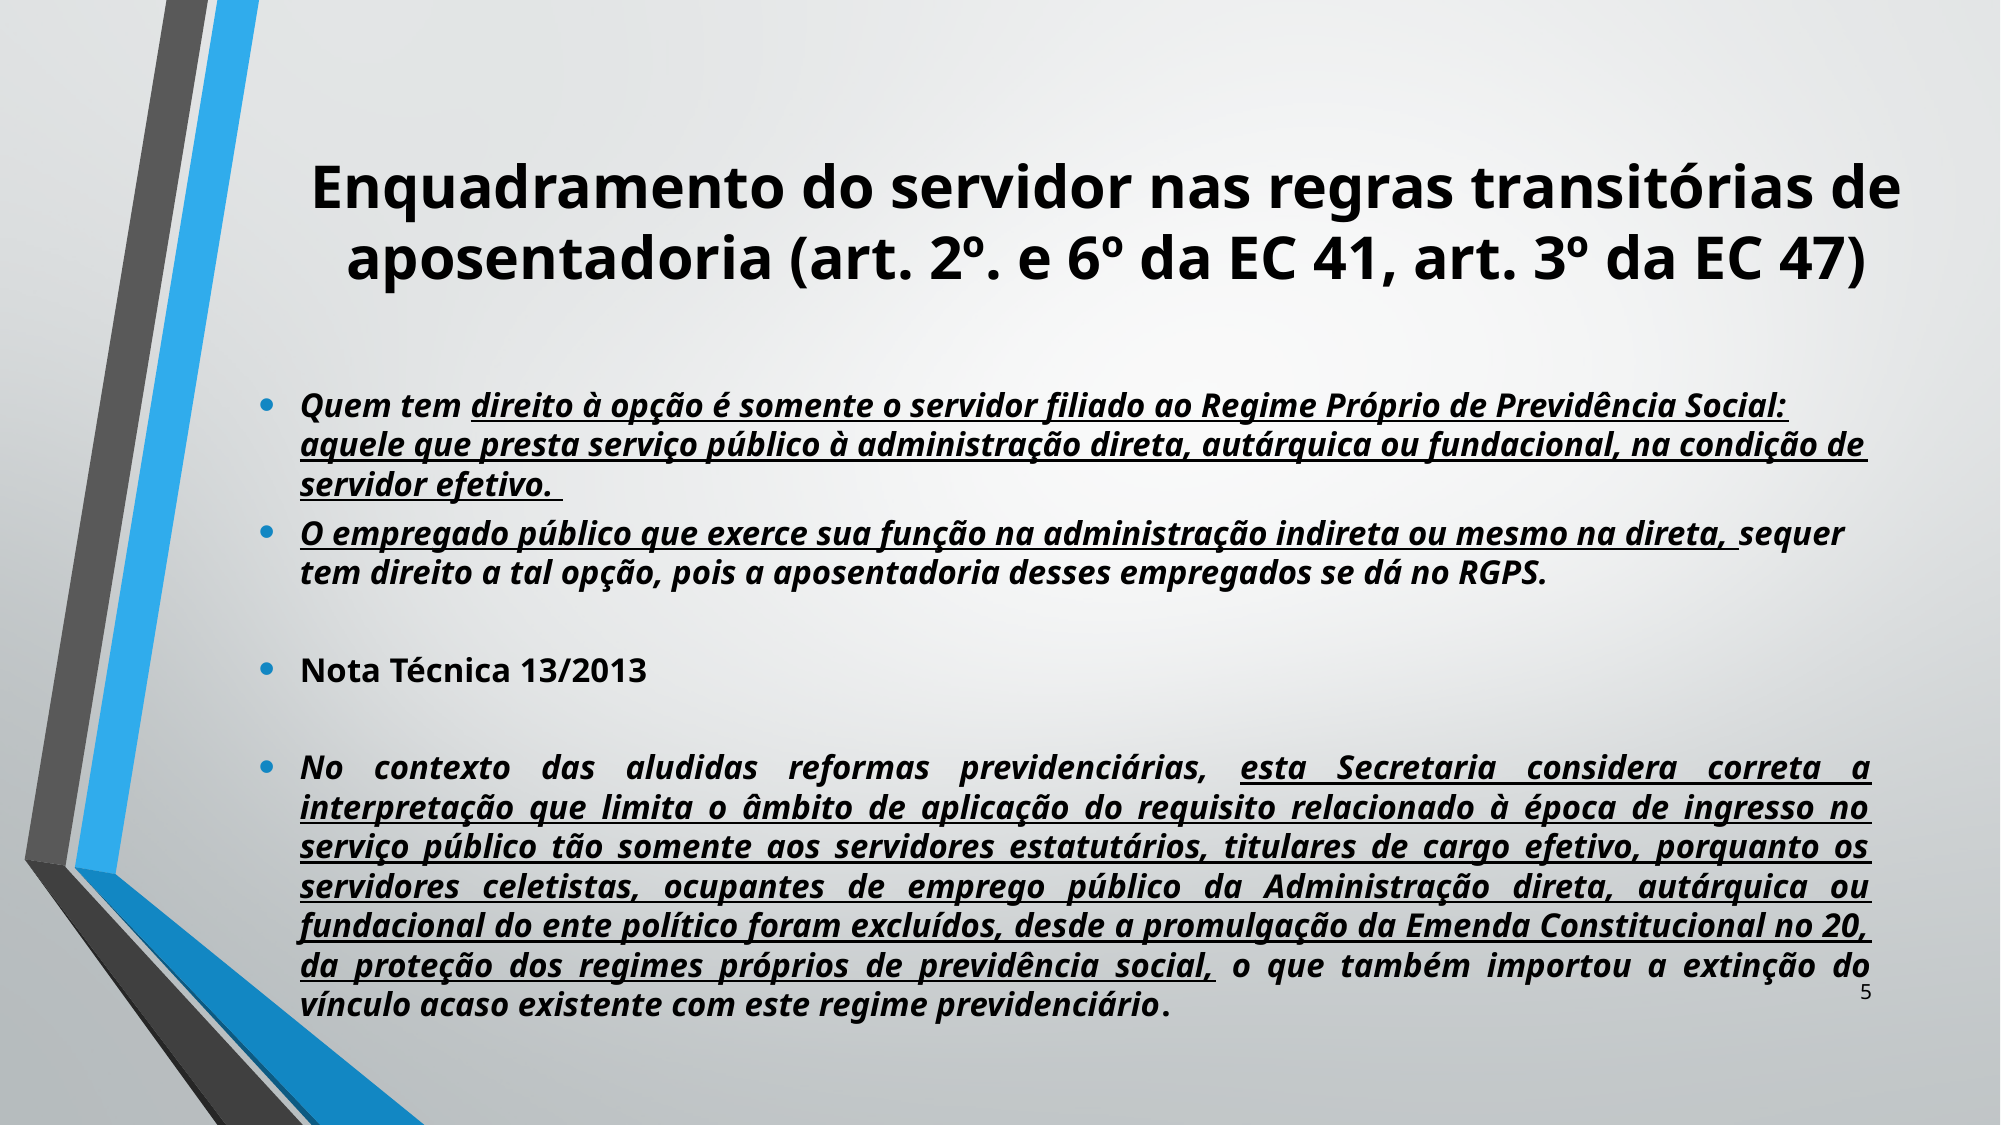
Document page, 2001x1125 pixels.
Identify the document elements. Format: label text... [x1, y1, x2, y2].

list Quem tem direito à opção é somente o servidor filiado ao Regime Próprio de Previdência Social: aquele que presta serviço público à administração direta, autárquica ou fundacional, na condição de servidor efetivo. O empregado público que exerce sua função na administração indireta ou mesmo na direta, sequer tem direito a tal opção, pois a aposentadoria desses empregados se dá no RGPS. Nota Técnica 13/2013 No contexto das aludidas reformas previdenciárias, esta Secretaria considera correta a interpretação que limita o âmbito de aplicação do requisito relacionado à época de ingresso no serviço público tão somente aos servidores estatutários, titulares de cargo efetivo, porquanto os servidores celetistas, ocupantes de emprego público da Administração direta, autárquica ou fundacional do ente político foram excluídos, desde a promulgação da Emenda Constitucional no 20, da proteção dos regimes próprios de previdência social, o que também importou a extinção do vínculo acaso existente com este regime previdenciário. [243, 354, 1887, 1090]
title Enquadramento do servidor nas regras transitórias de aposentadoria (art. 2º. e 6º da EC 41, art. 3º da EC 47) [284, 112, 1929, 400]
slide_number 5 [1796, 962, 1887, 1023]
